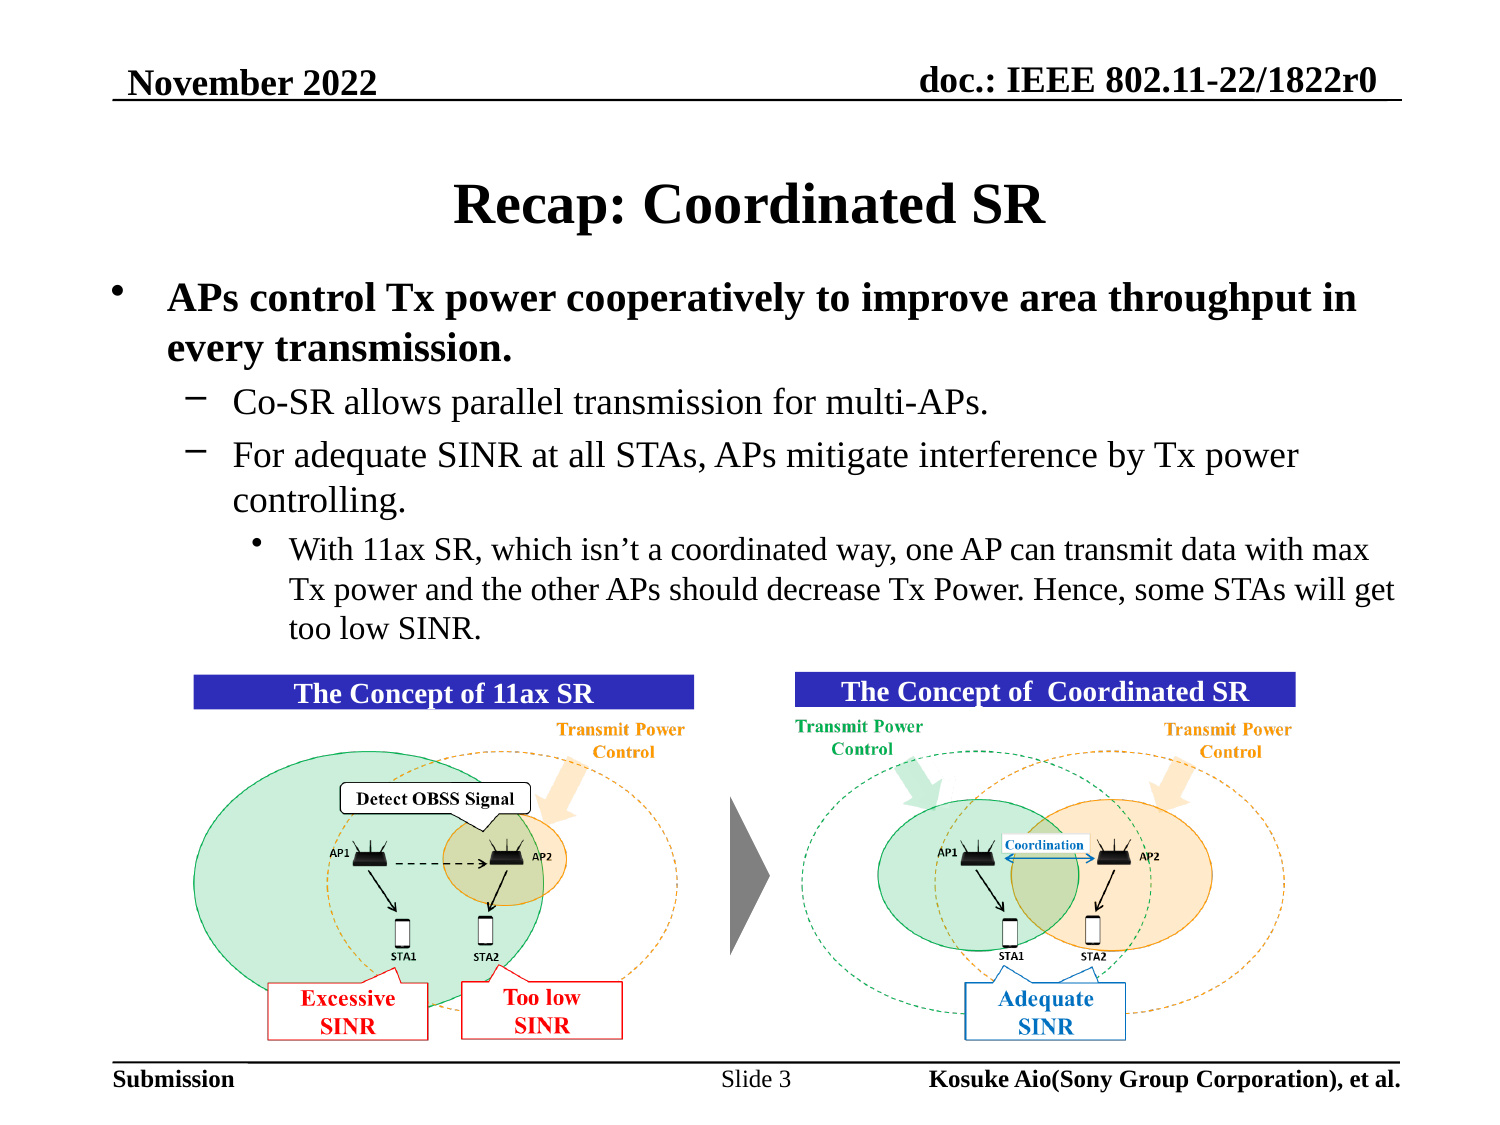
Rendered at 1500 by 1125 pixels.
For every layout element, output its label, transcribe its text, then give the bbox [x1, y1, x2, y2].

slide_number Slide 3 [712, 1063, 801, 1093]
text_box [193, 671, 1307, 1054]
title Recap: Coordinated SR [112, 112, 1388, 262]
footer Kosuke Aio(Sony Group Corporation), et al. [912, 1061, 1402, 1124]
list APs control Tx power cooperatively to improve area throughput in every transmission. Co-SR allows parallel transmission for multi-APs. For adequate SINR at all STAs, APs mitigate interference by Tx power controlling. With 11ax SR, which isn’t a coordinated way, one AP can transmit data with max Tx power and the other APs should decrease Tx Power. Hence, some STAs will get too low SINR. [95, 262, 1417, 938]
